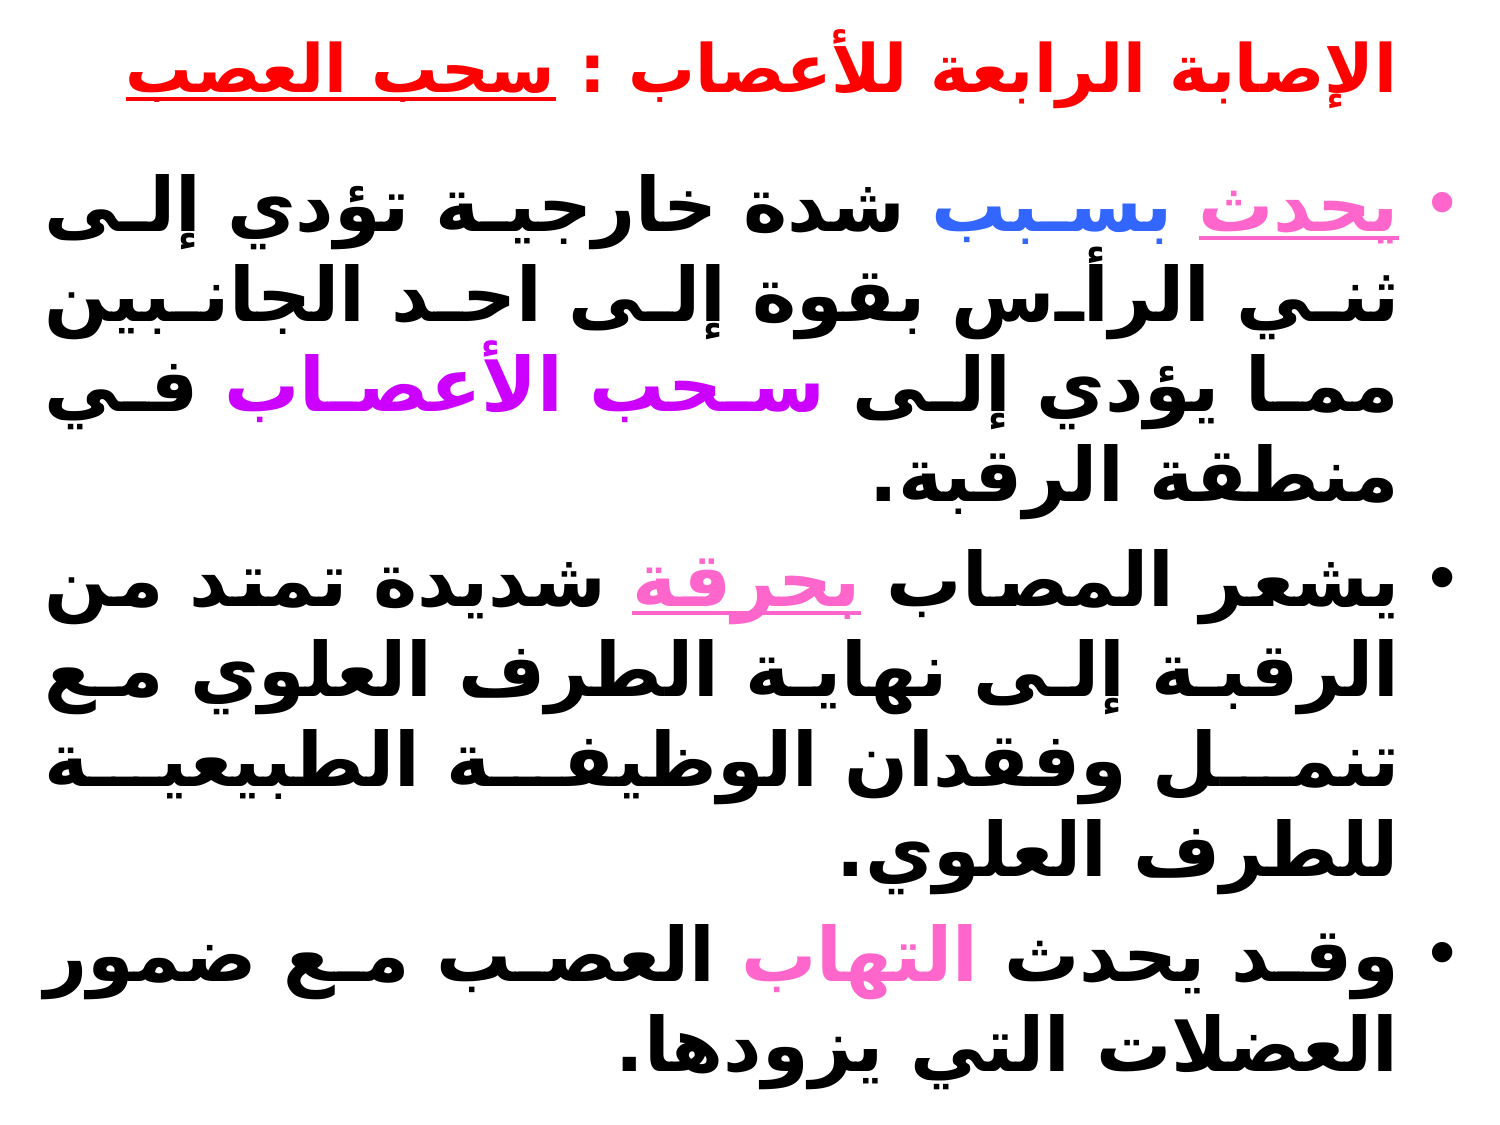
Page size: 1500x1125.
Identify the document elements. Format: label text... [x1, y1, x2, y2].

list يحدث بسبب شدة خارجية تؤدي إلى ثني الرأس بقوة إلى احد الجانبين مما يؤدي إلى سحب الأعصاب في منطقة الرقبة. يشعر المصاب بحرقة شديدة تمتد من الرقبة إلى نهاية الطرف العلوي مع تنمل وفقدان الوظيفة الطبيعية للطرف العلوي. وقد يحدث التهاب العصب مع ضمور العضلات التي يزودها. [29, 148, 1471, 1106]
title الإصابة الرابعة للأعصاب : سحب العصب [75, 19, 1425, 114]
